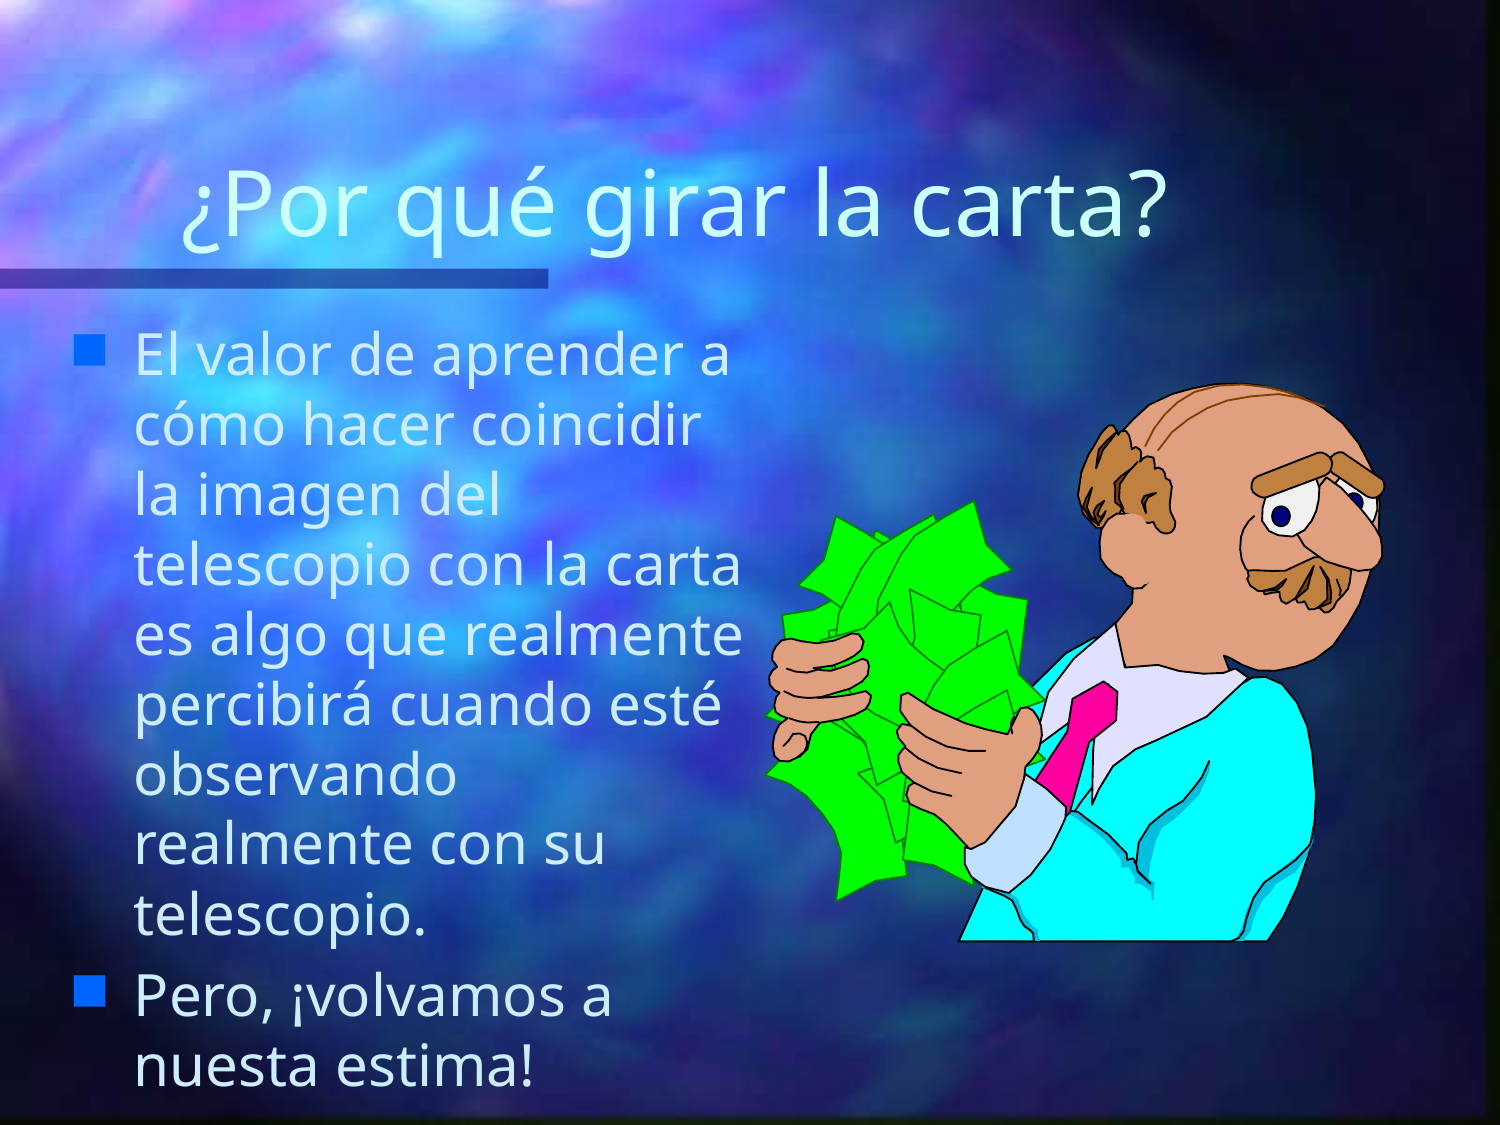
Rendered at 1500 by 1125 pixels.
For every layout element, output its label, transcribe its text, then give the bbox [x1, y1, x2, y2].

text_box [762, 380, 1388, 945]
title ¿Por qué girar la carta? [37, 75, 1313, 263]
list El valor de aprender a cómo hacer coincidir la imagen del telescopio con la carta es algo que realmente percibirá cuando esté observando realmente con su telescopio. Pero, ¡volvamos a nuesta estima! [62, 309, 769, 1063]
picture [0, 0, 1500, 1125]
